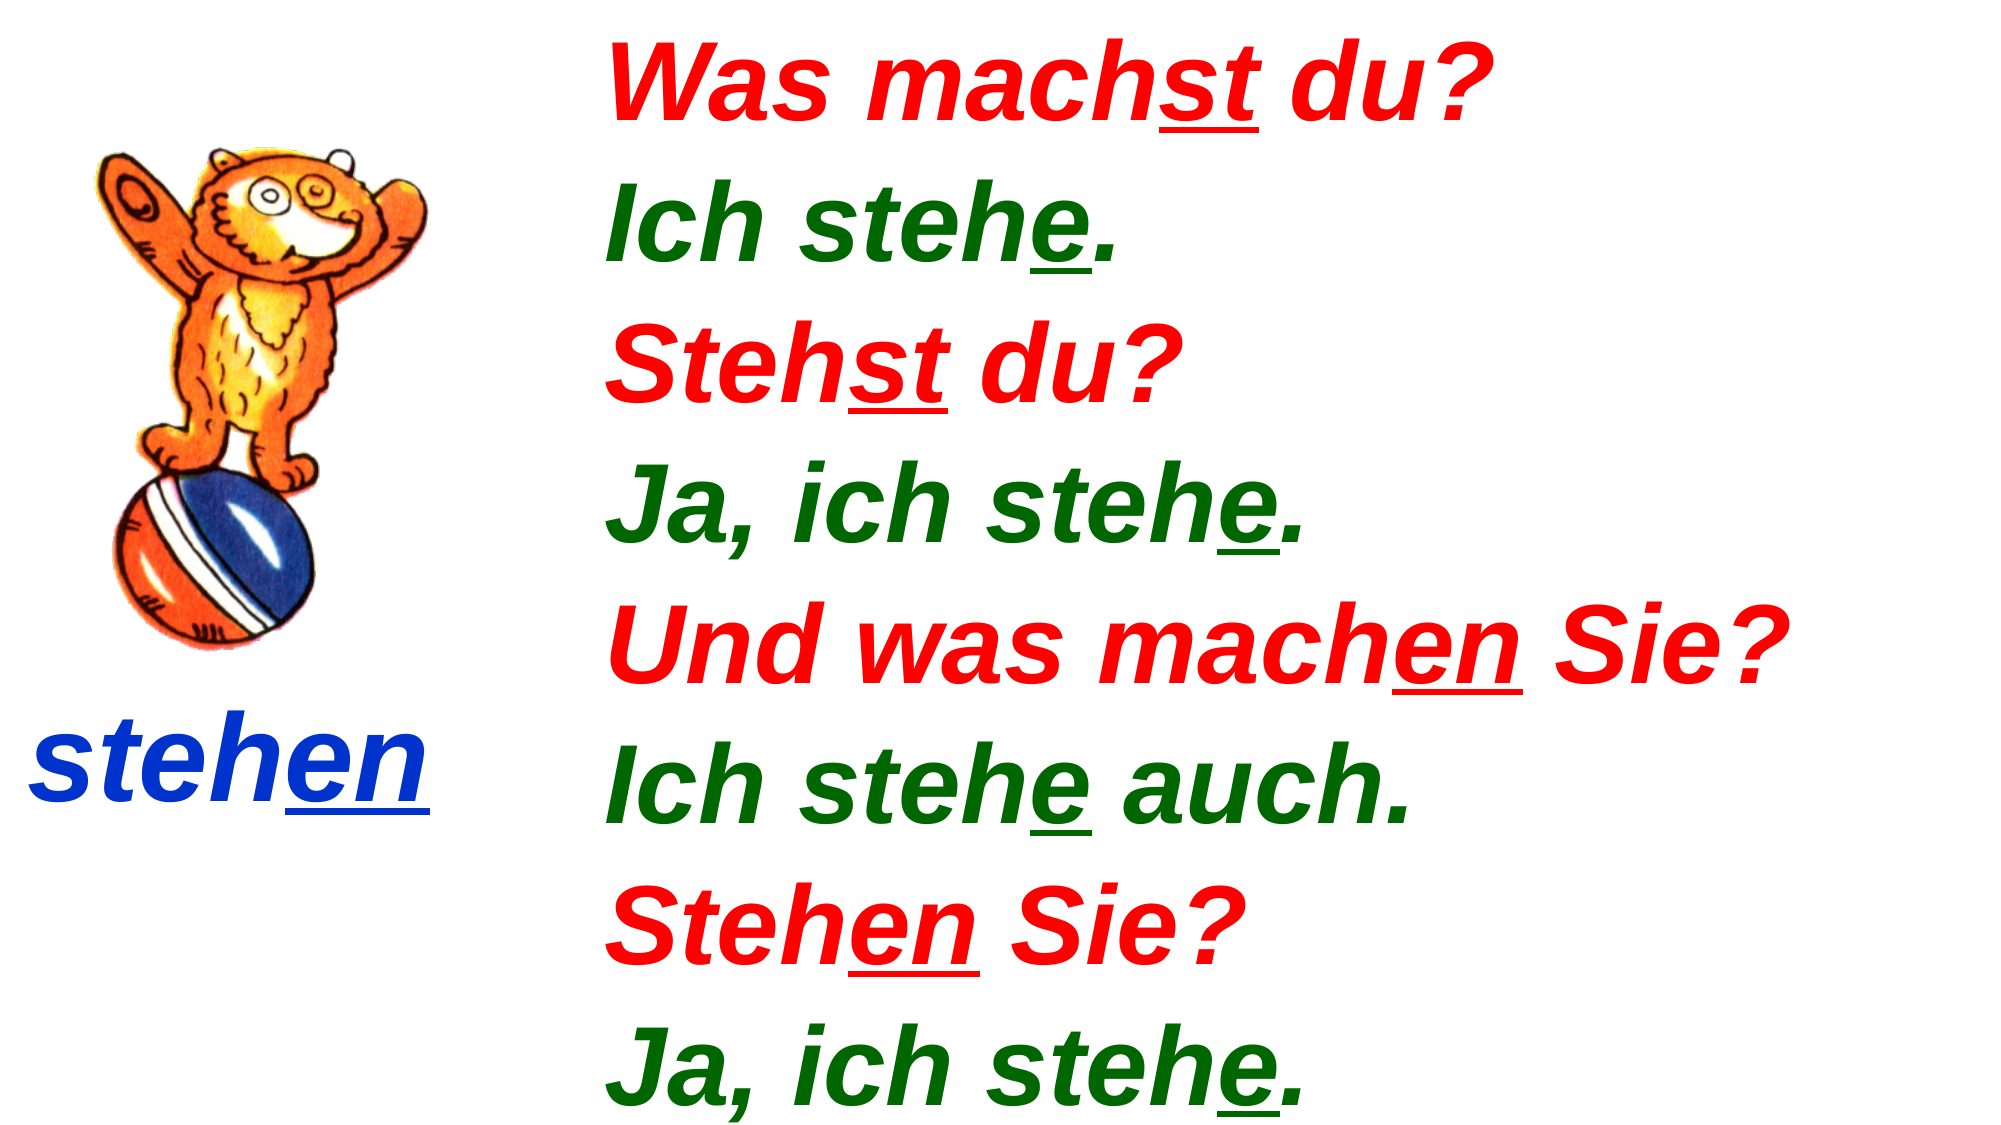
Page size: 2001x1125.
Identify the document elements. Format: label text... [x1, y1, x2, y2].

text_box Ich stehe. [589, 141, 2000, 282]
text_box Ich stehe auch. [589, 703, 2000, 844]
text_box Stehen Sie? [589, 844, 2000, 985]
text_box Und was machen Sie? [589, 563, 2000, 703]
text_box Ja, ich stehe. [589, 985, 2000, 1125]
picture [85, 128, 438, 667]
text_box Ja, ich stehe. [589, 422, 2000, 563]
text_box Stehst du? [589, 282, 2000, 422]
text_box stehen [0, 668, 459, 834]
text_box Was machst du? [589, 0, 2000, 141]
